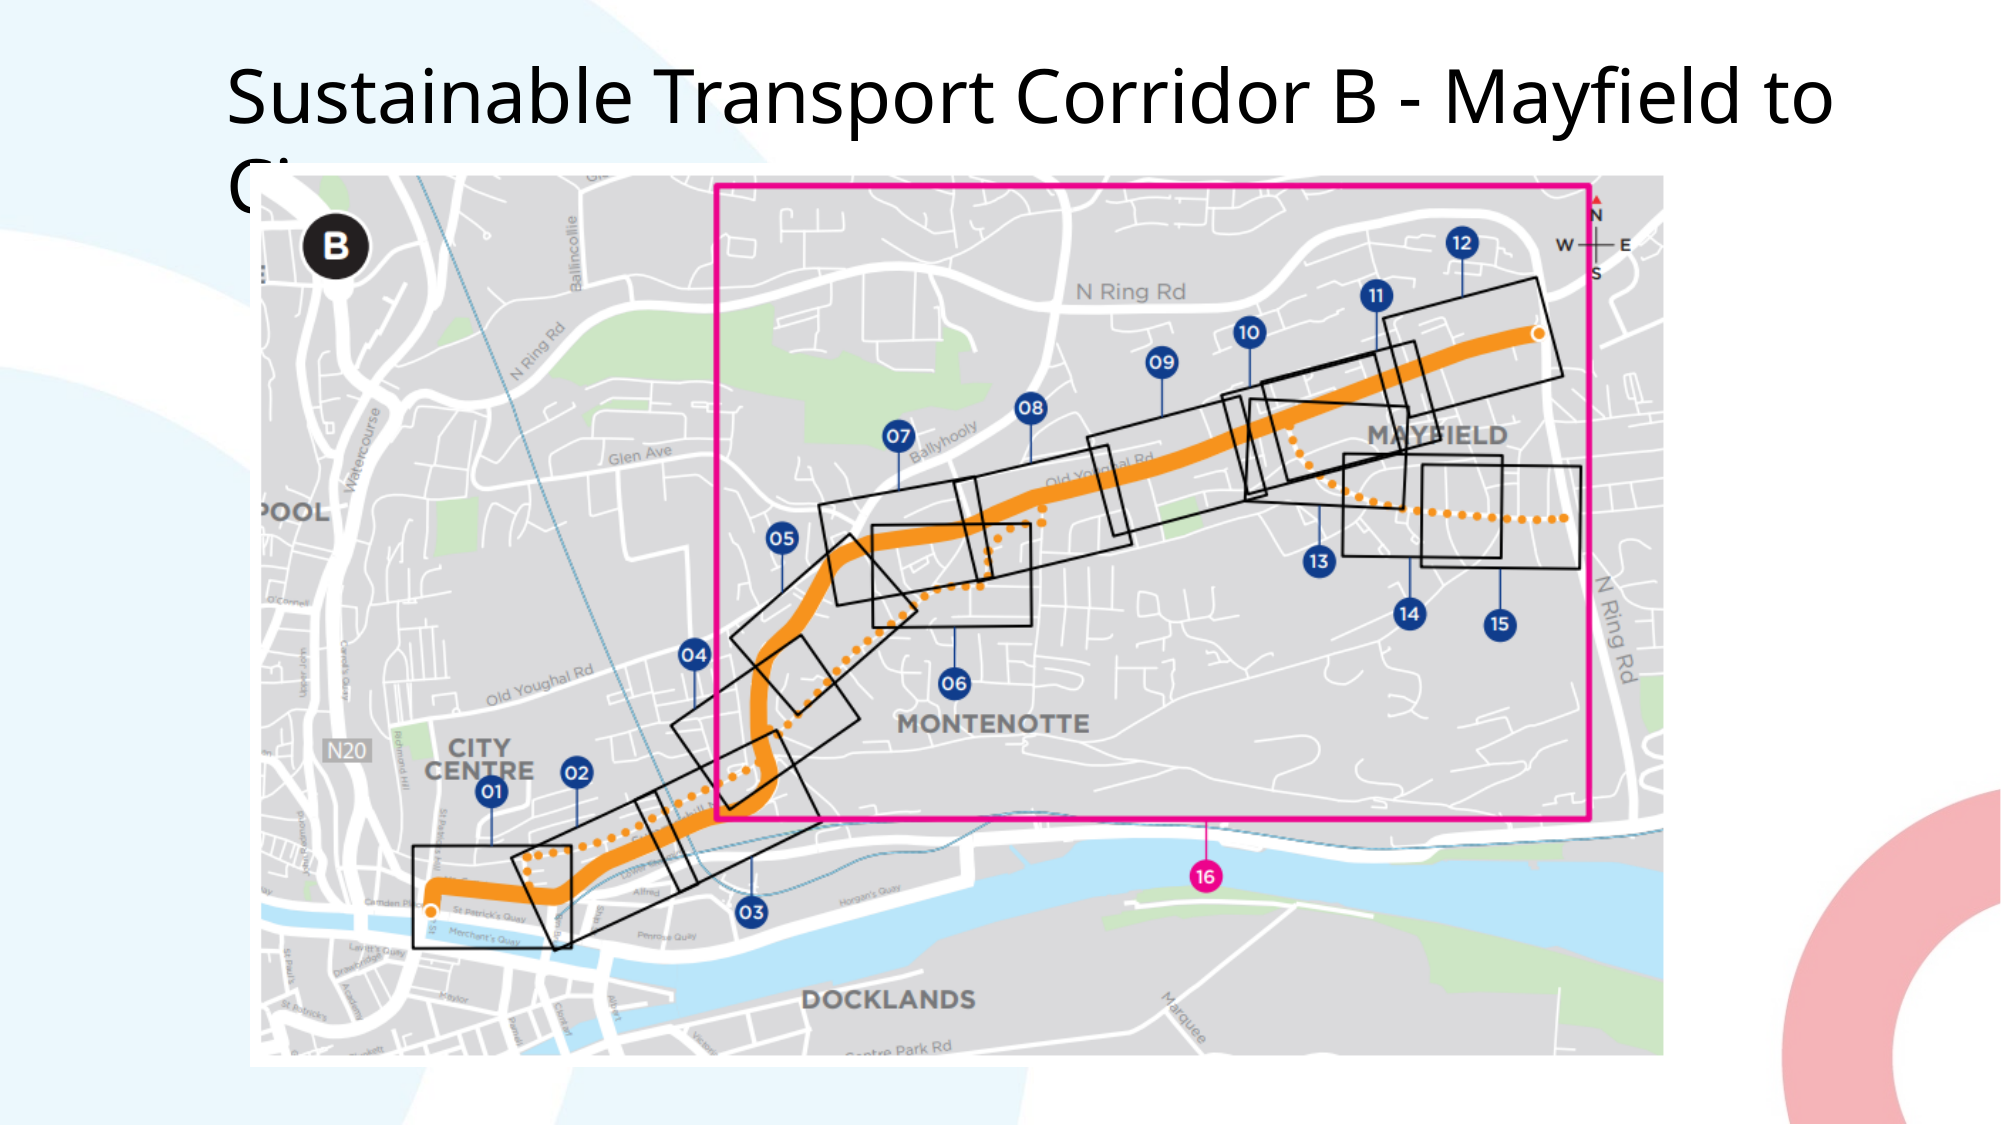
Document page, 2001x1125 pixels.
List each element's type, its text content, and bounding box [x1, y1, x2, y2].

text_box Sustainable Transport Corridor B - Mayfield to City [212, 41, 1859, 236]
picture [250, 163, 2001, 1124]
